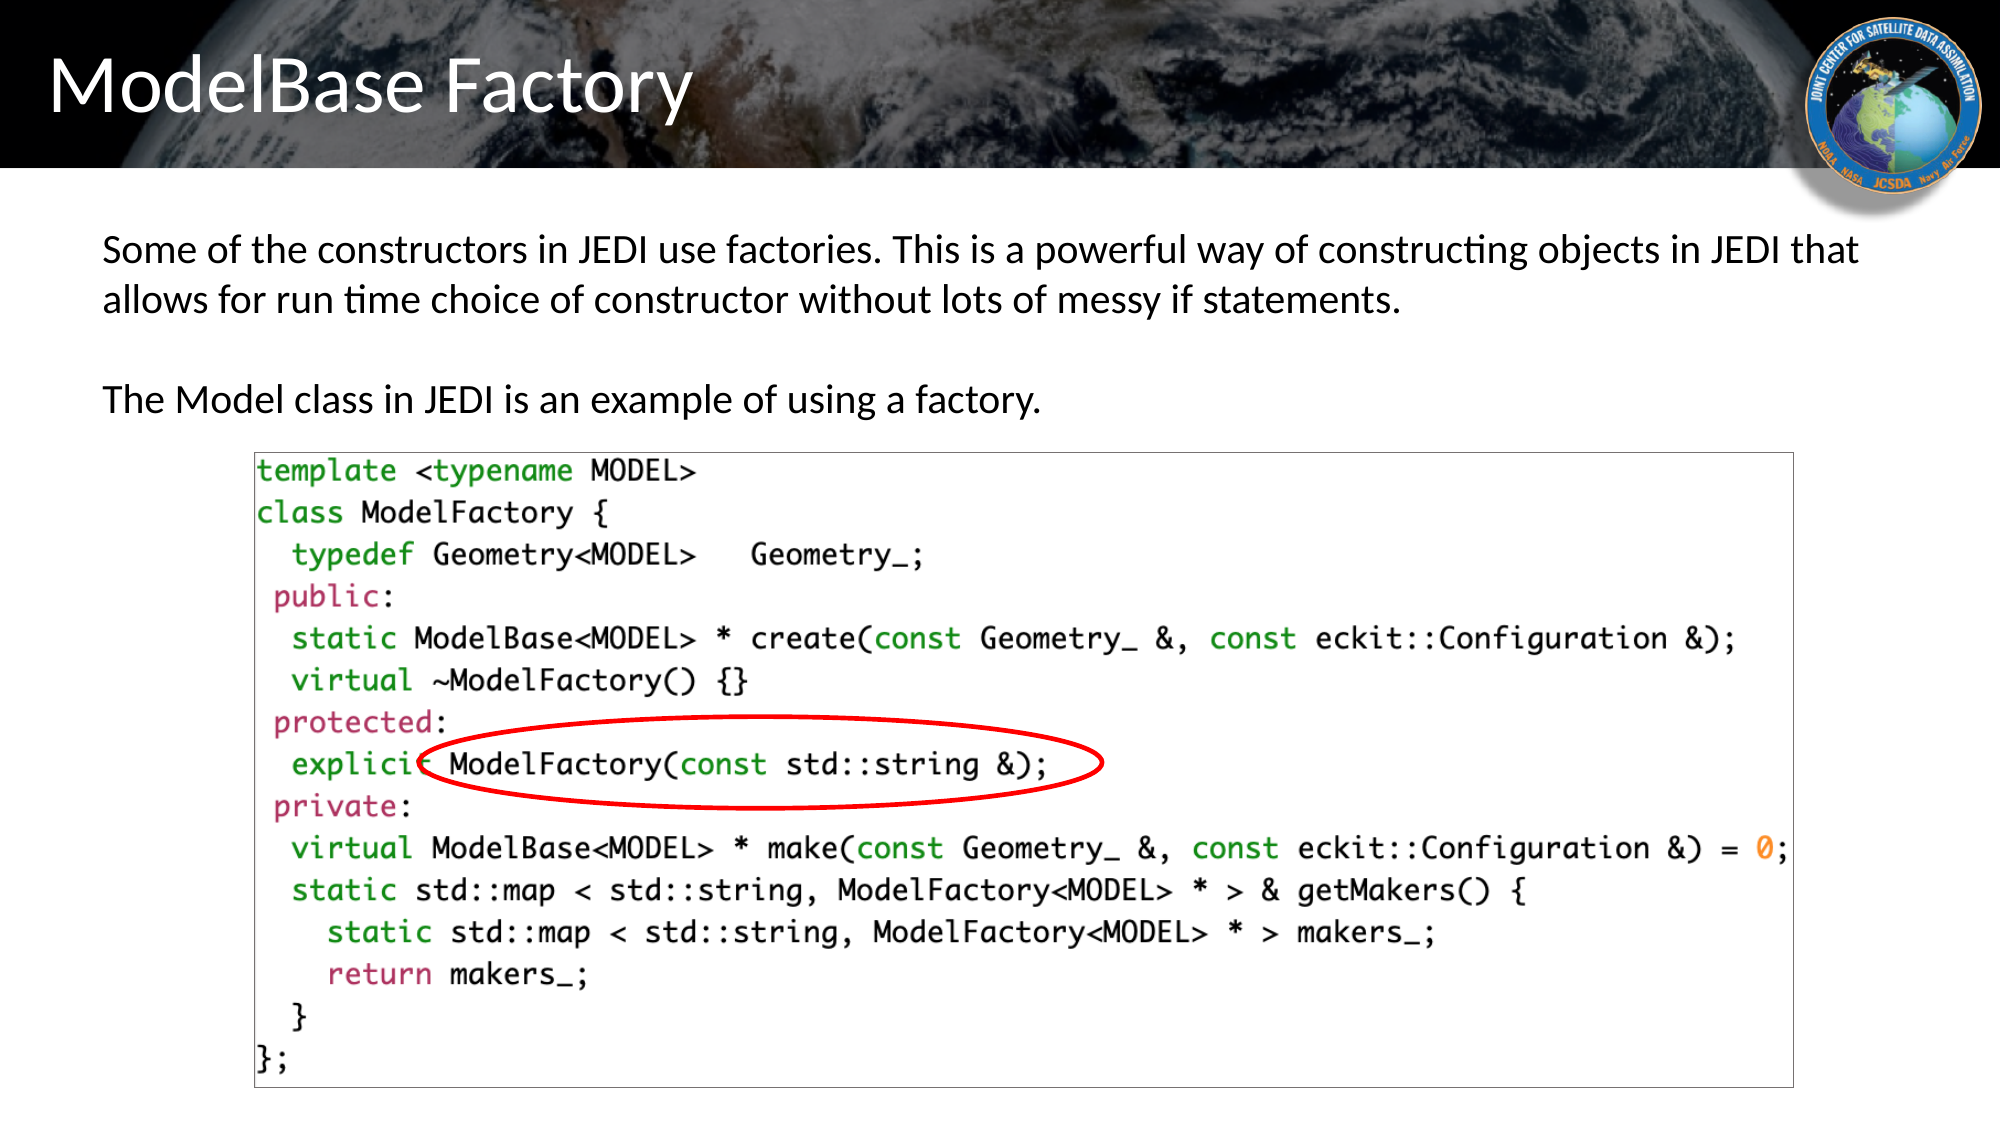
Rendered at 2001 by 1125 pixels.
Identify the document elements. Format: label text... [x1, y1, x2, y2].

title ModelBase Factory [32, 17, 1633, 154]
picture [254, 452, 1794, 1088]
text_box Some of the constructors in JEDI use factories. This is a powerful way of constructing objects in JEDI that allows for run time choice of constructor without lots of messy if statements. The Model class in JEDI is an example of using a factory. [87, 214, 1896, 430]
picture [0, 0, 2000, 224]
